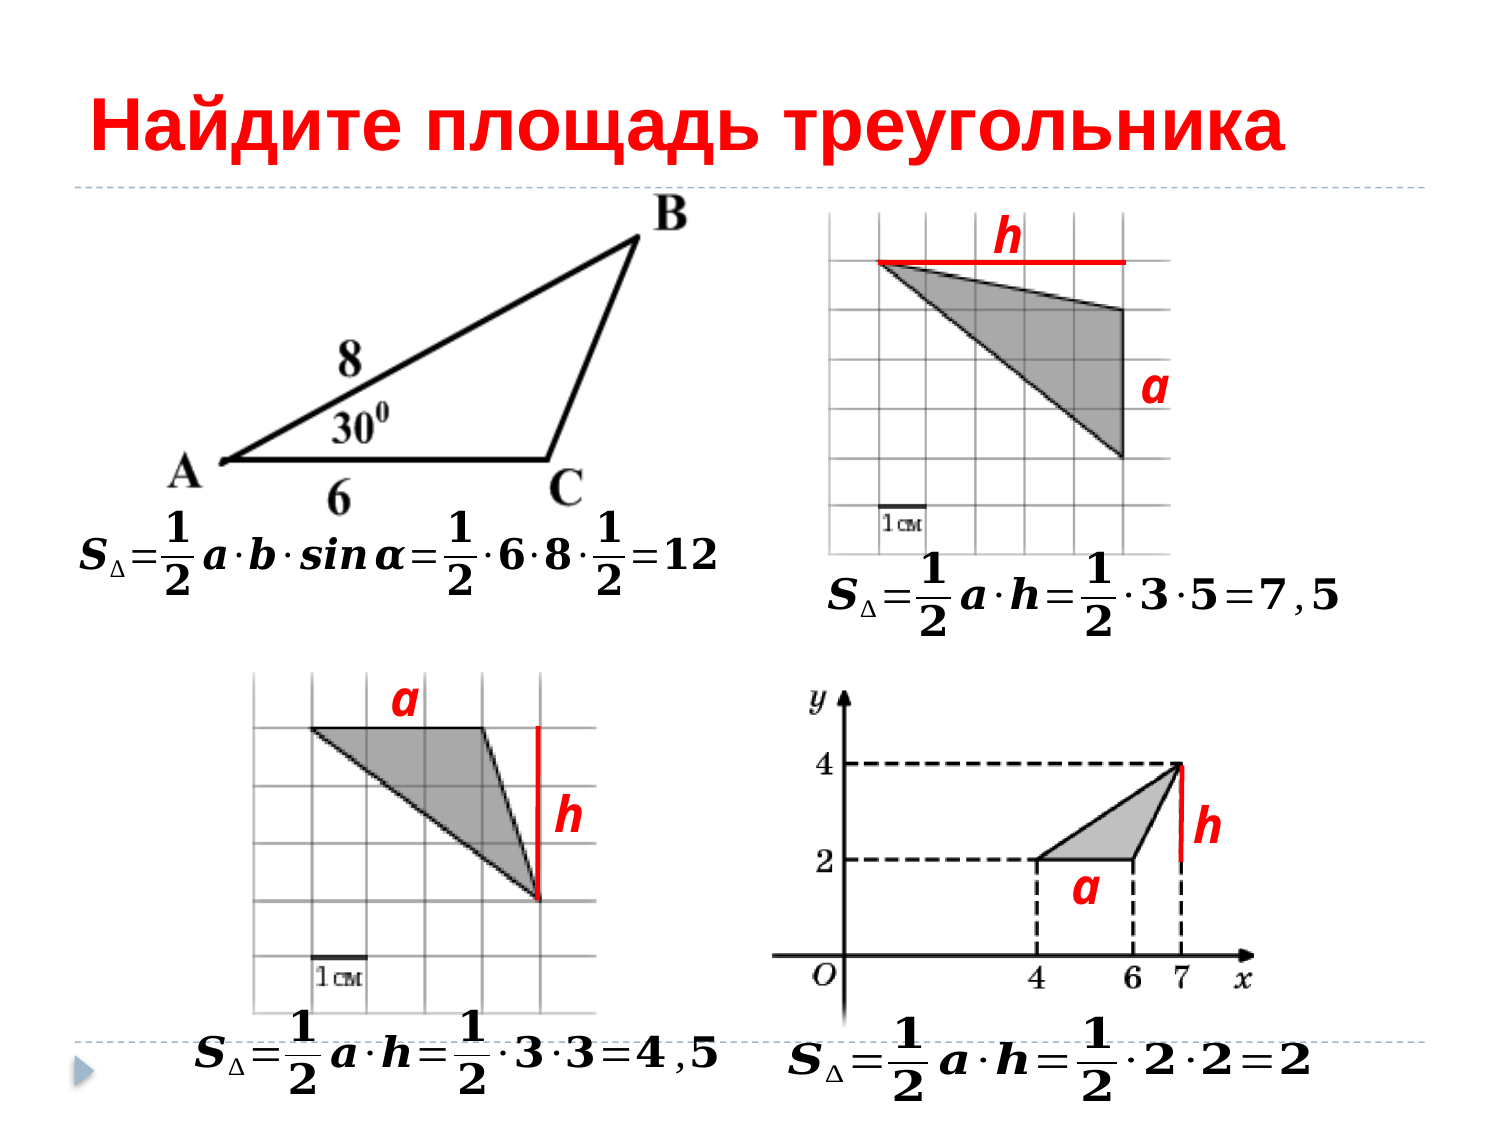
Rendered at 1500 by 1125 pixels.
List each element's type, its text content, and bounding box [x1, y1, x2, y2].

picture [229, 656, 621, 1034]
picture [808, 192, 1190, 576]
title Найдите площадь треугольника [75, 24, 1425, 173]
picture [147, 192, 703, 528]
picture [744, 658, 1287, 1034]
